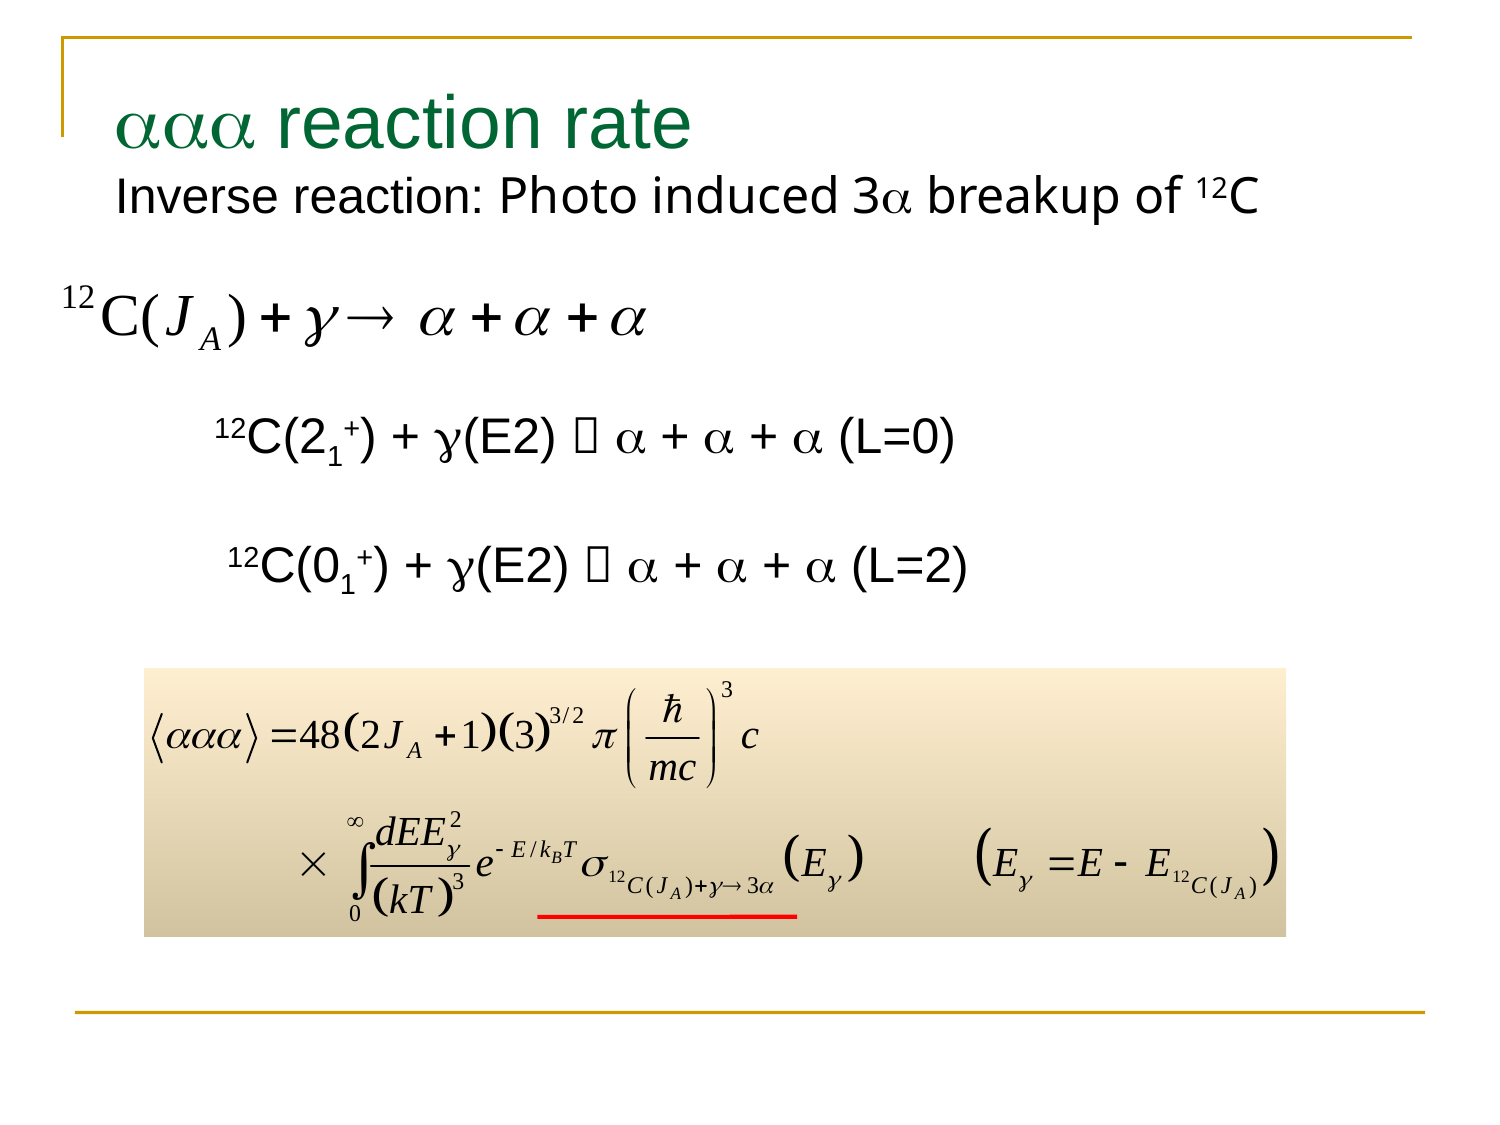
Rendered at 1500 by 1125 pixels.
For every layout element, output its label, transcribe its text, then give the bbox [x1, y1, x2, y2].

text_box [52, 266, 662, 364]
text_box aaa reaction rate Inverse reaction: Photo induced 3a breakup of 12C 12C(21+) + g(E2)  a + a + a (L=0) 12C(01+) + g(E2)  a + a + a (L=2) [100, 66, 1370, 1028]
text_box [143, 668, 1287, 937]
